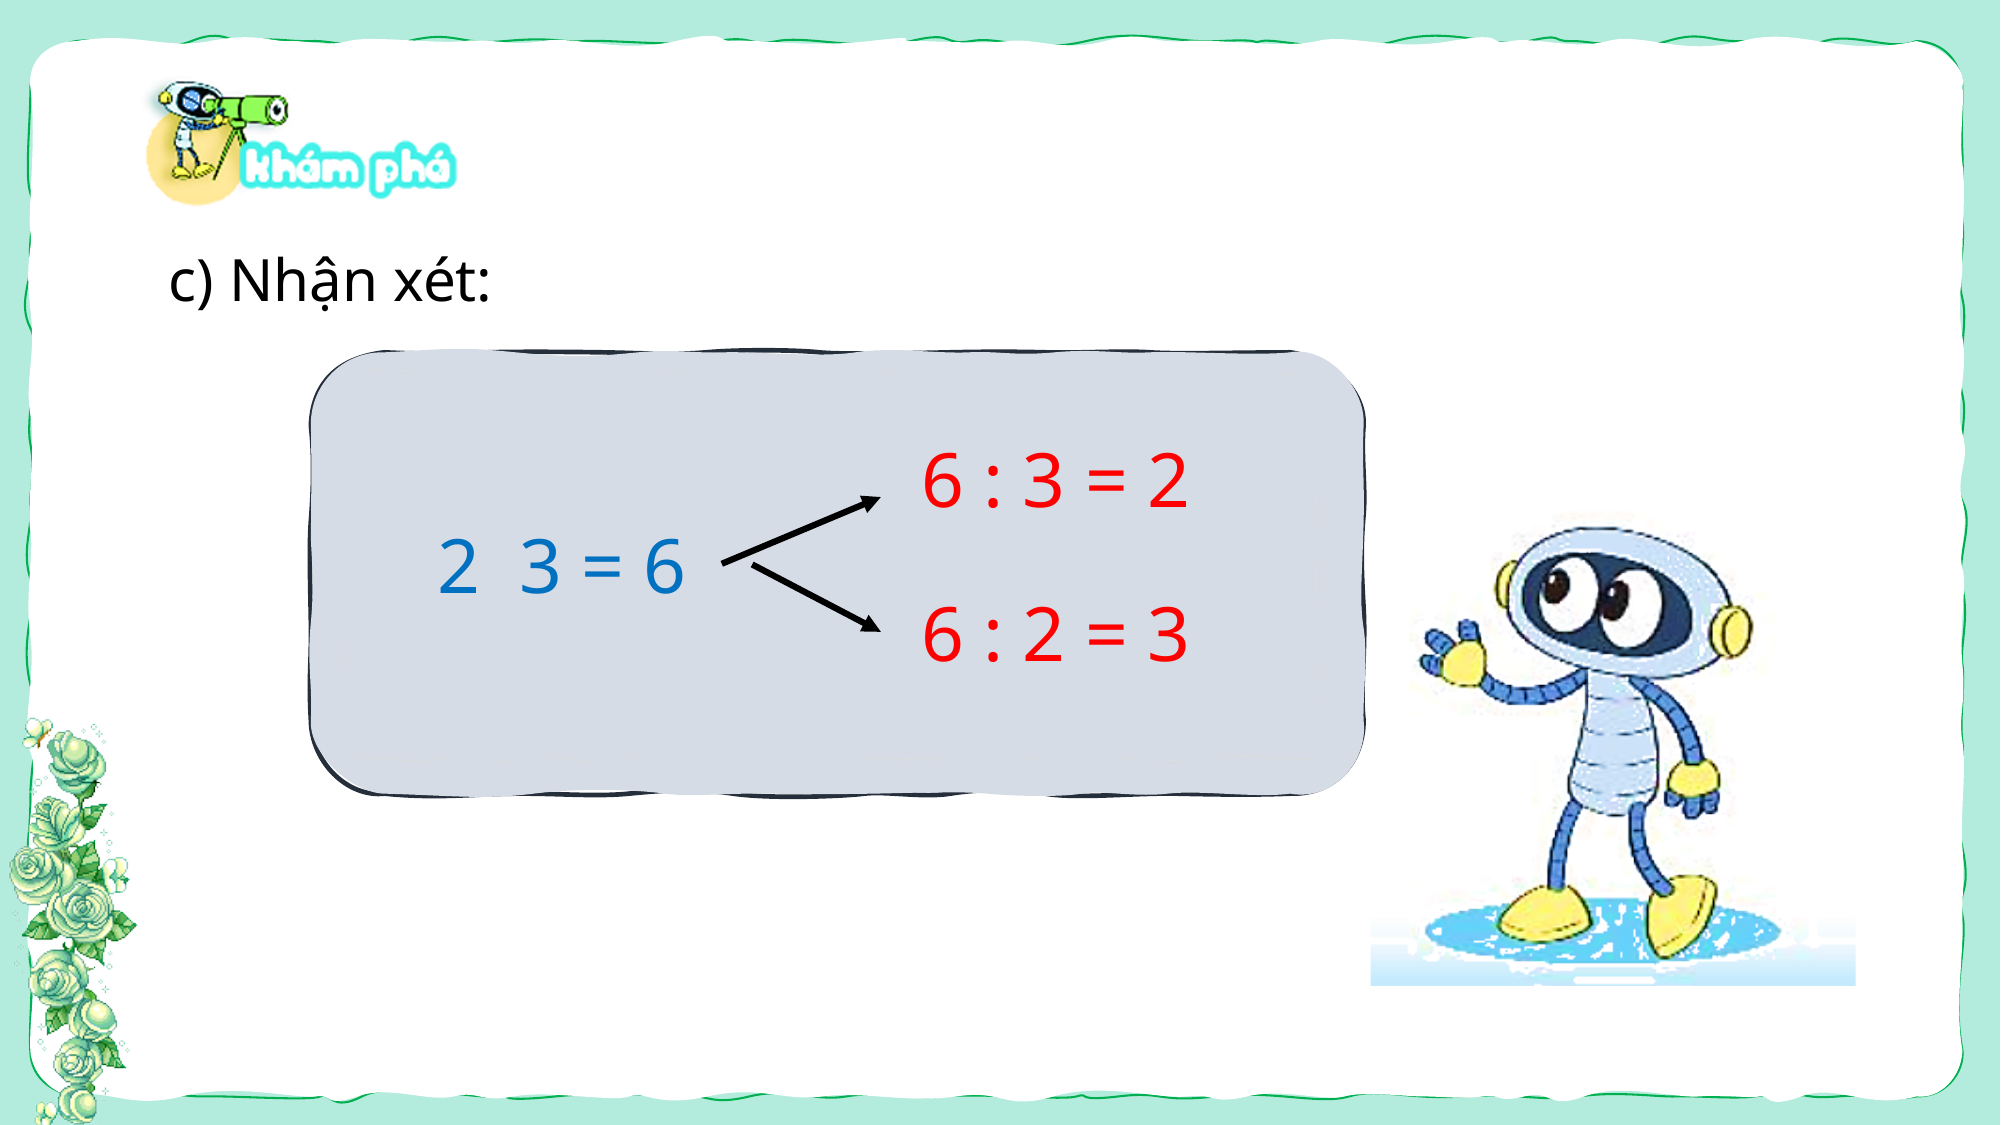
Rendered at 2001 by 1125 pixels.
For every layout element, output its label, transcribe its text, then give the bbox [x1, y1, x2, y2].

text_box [918, 436, 1196, 519]
text_box c) Nhận xét: [153, 235, 611, 321]
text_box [752, 564, 881, 632]
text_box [752, 497, 881, 564]
picture [117, 62, 521, 219]
text_box 6 : 3 = 2 [936, 454, 1178, 501]
text_box [23, 34, 1968, 1104]
text_box 6 : 2 = 3 [938, 610, 1176, 653]
picture [1370, 424, 1856, 986]
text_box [916, 588, 1197, 675]
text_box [924, 596, 1190, 667]
picture [0, 688, 141, 1125]
text_box [349, 380, 1309, 752]
text_box [308, 348, 1366, 798]
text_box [927, 445, 1187, 510]
text_box 6 : 3 = 2 [930, 602, 1184, 661]
